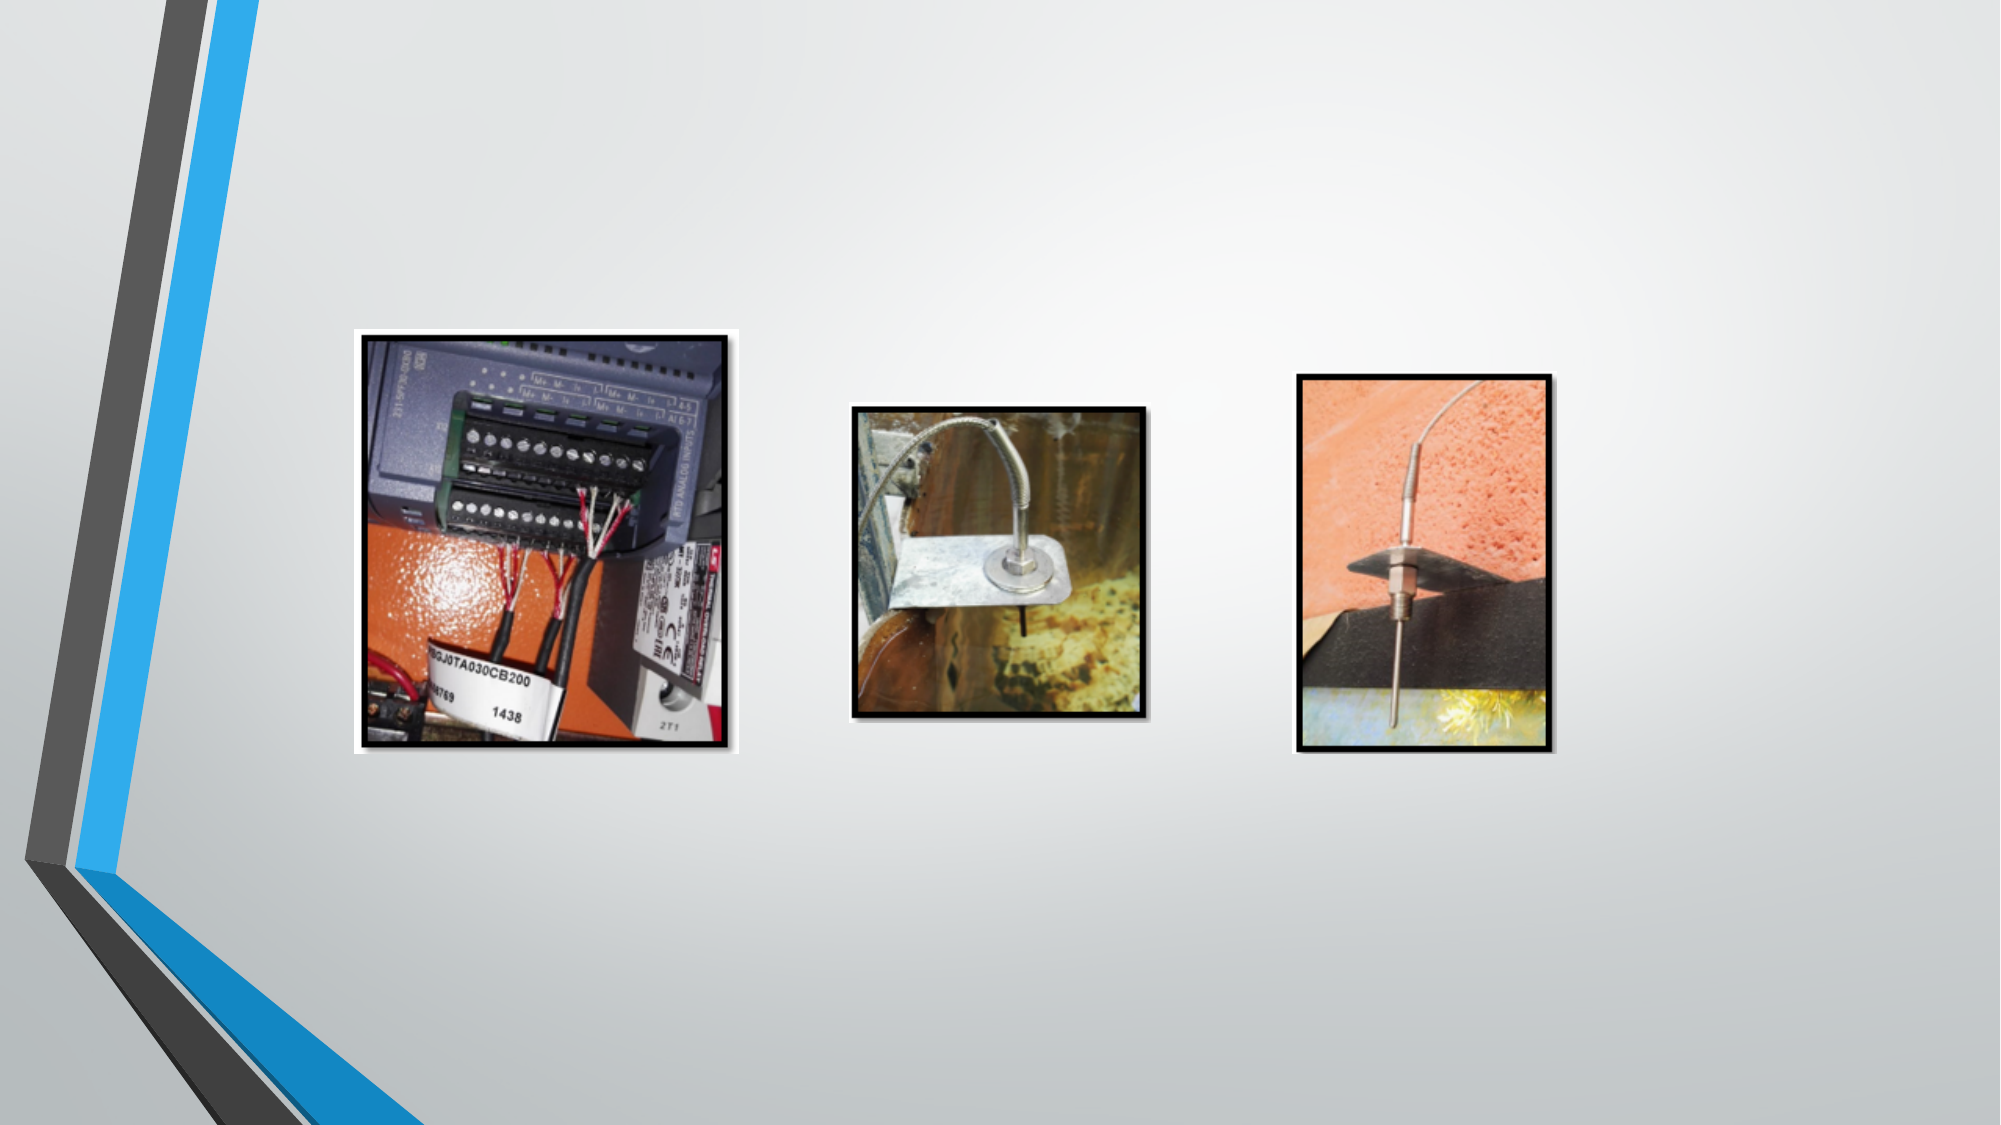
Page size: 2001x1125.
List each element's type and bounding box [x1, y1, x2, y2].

picture [848, 402, 1151, 723]
picture [353, 329, 739, 754]
picture [1291, 371, 1557, 754]
